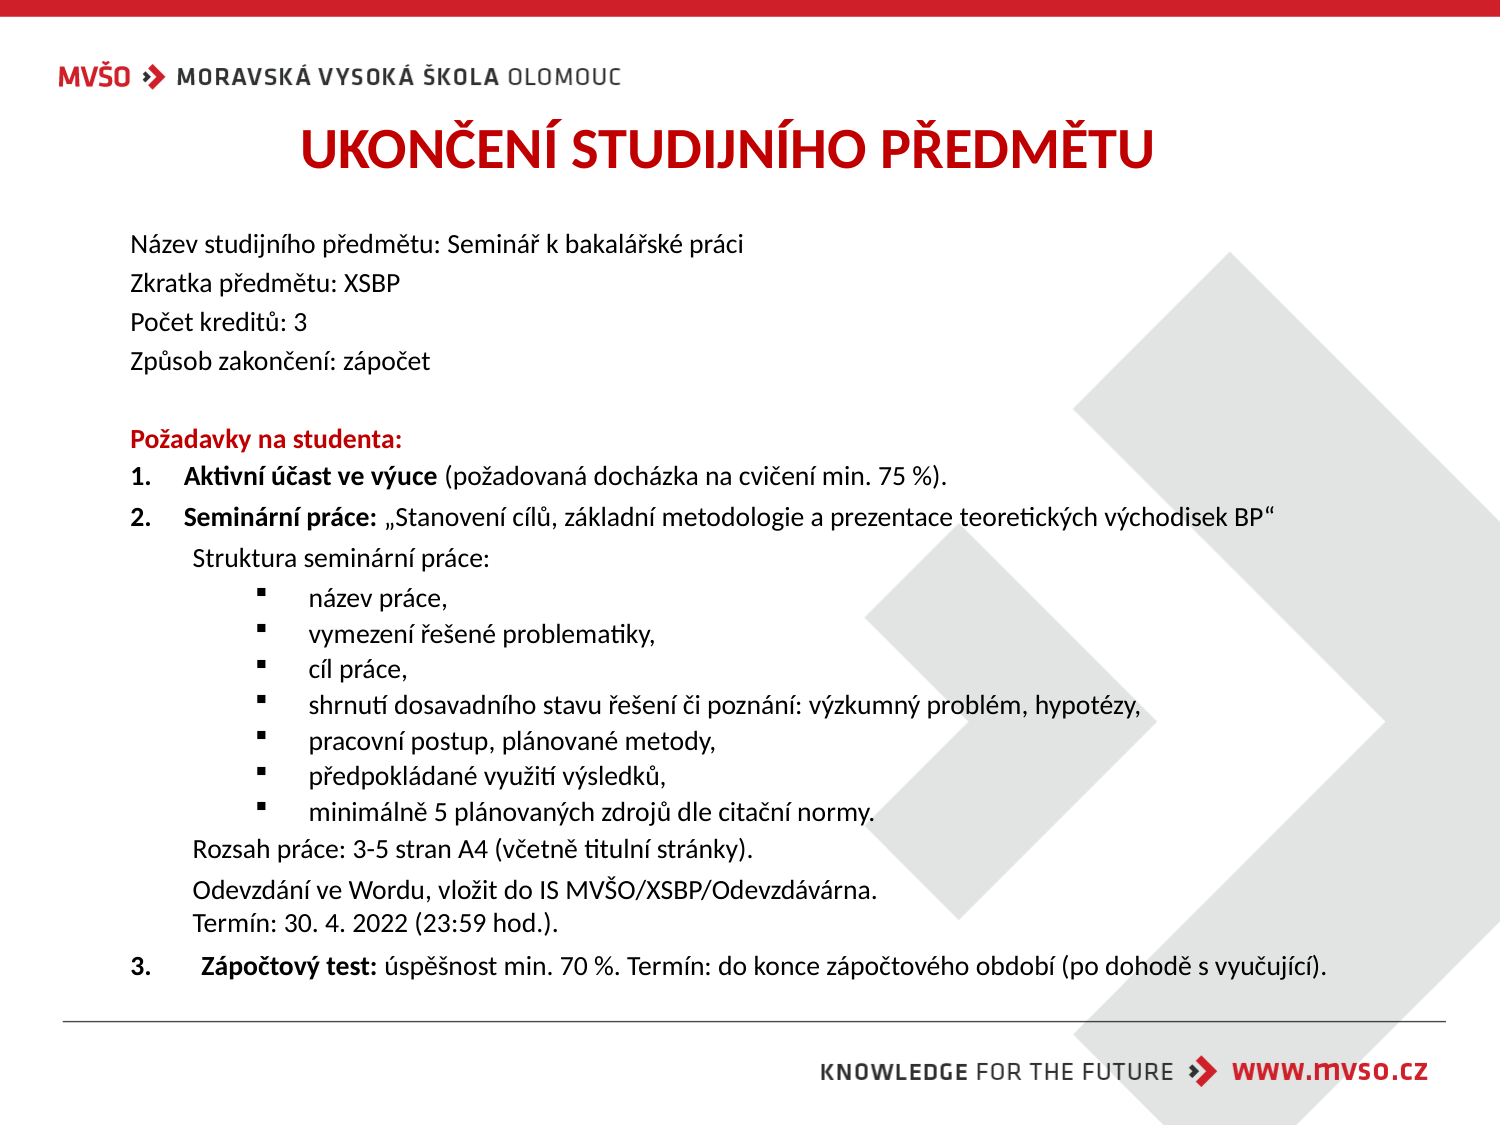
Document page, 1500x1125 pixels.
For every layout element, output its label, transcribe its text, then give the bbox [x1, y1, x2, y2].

picture [0, 0, 1500, 1125]
list Název studijního předmětu: Seminář k bakalářské práci Zkratka předmětu: XSBP Počet kreditů: 3 Způsob zakončení: zápočet Požadavky na studenta: Aktivní účast ve výuce (požadovaná docházka na cvičení min. 75 %). Seminární práce: „Stanovení cílů, základní metodologie a prezentace teoretických východisek BP“ Struktura seminární práce: název práce, vymezení řešené problematiky, cíl práce, shrnutí dosavadního stavu řešení či poznání: výzkumný problém, hypotézy, pracovní postup, plánované metody, předpokládané využití výsledků, minimálně 5 plánovaných zdrojů dle citační normy. Rozsah práce: 3-5 stran A4 (včetně titulní stránky). Odevzdání ve Wordu, vložit do IS MVŠO/XSBP/Odevzdávárna. Termín: 30. 4. 2022 (23:59 hod.). Zápočtový test: úspěšnost min. 70 %. Termín: do konce zápočtového období (po dohodě s vyučující). [115, 218, 1457, 997]
text_box UKONČENÍ STUDIJNÍHO PŘEDMĚTU [115, 110, 1342, 199]
